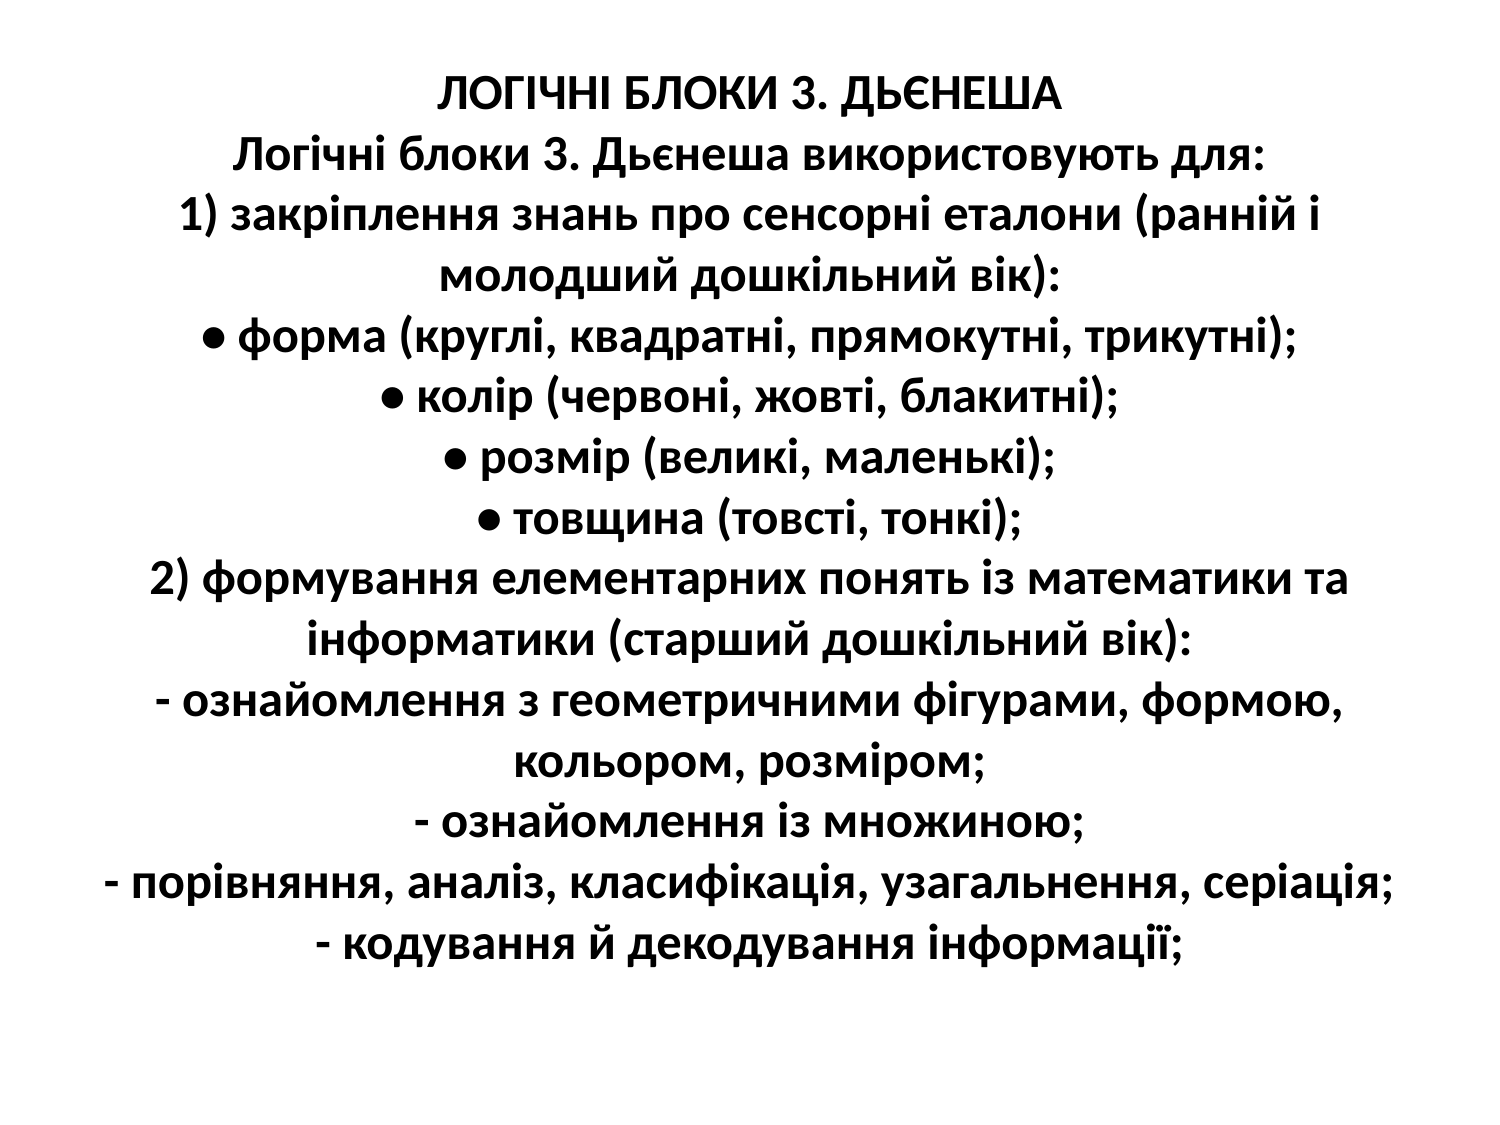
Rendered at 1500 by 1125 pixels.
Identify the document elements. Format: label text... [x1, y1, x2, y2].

title ЛОГІЧНІ БЛОКИ 3. ДЬЄНЕША Логічні блоки 3. Дьєнеша використовують для: 1) закріплення знань про сенсорні еталони (ранній і молодший дошкільний вік): • форма (круглі, квадратні, прямокутні, трикутні); • колір (червоні, жовті, блакитні); • розмір (великі, маленькі); • товщина (товсті, тонкі); 2) формування елементарних понять із математики та інформатики (старший дошкільний вік): - ознайомлення з геометричними фігурами, формою, кольором, розміром; - ознайомлення із множиною; - порівняння, аналіз, класифікація, узагальнення, серіація; - кодування й декодування інформації; [75, 45, 1425, 1083]
